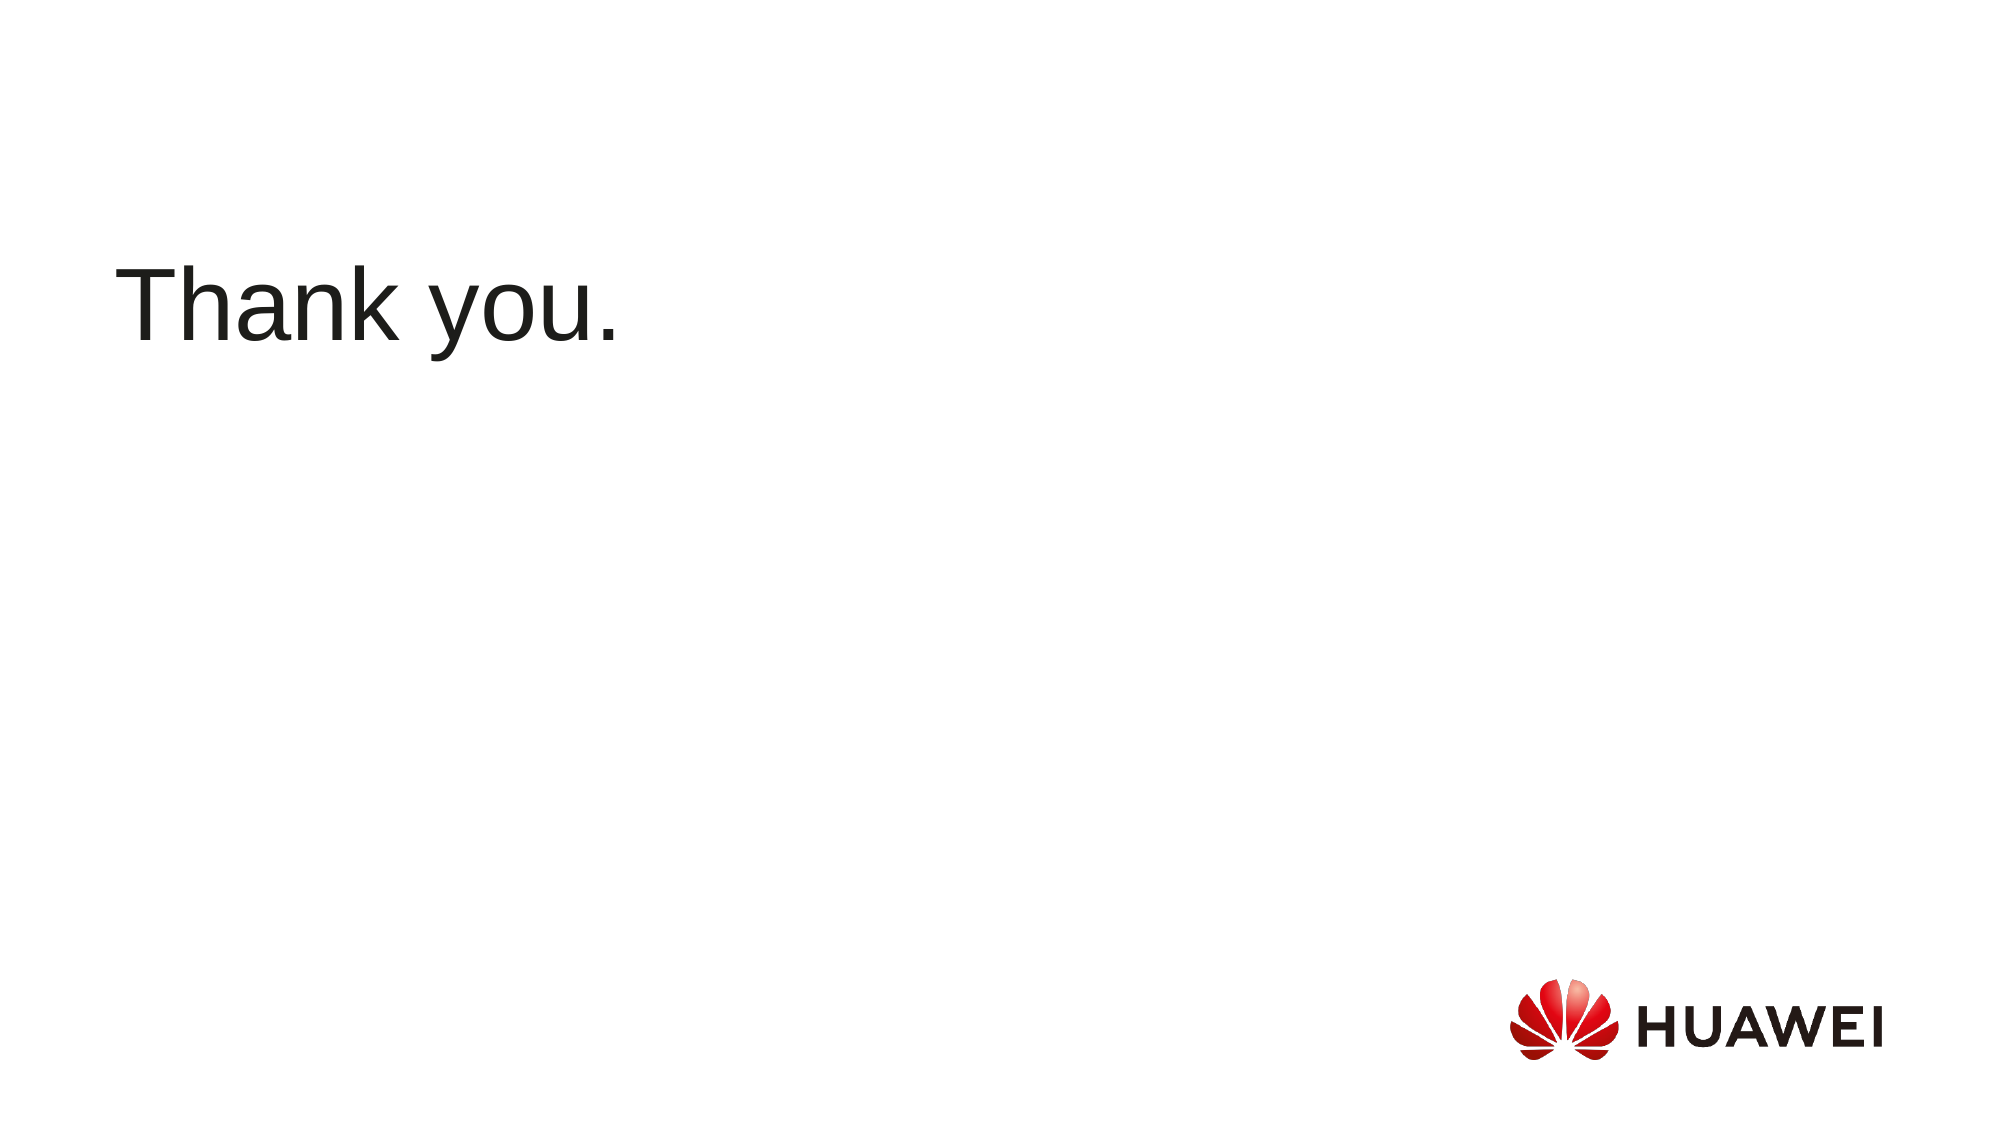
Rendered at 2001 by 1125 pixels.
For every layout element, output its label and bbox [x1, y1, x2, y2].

picture [1510, 979, 1882, 1060]
